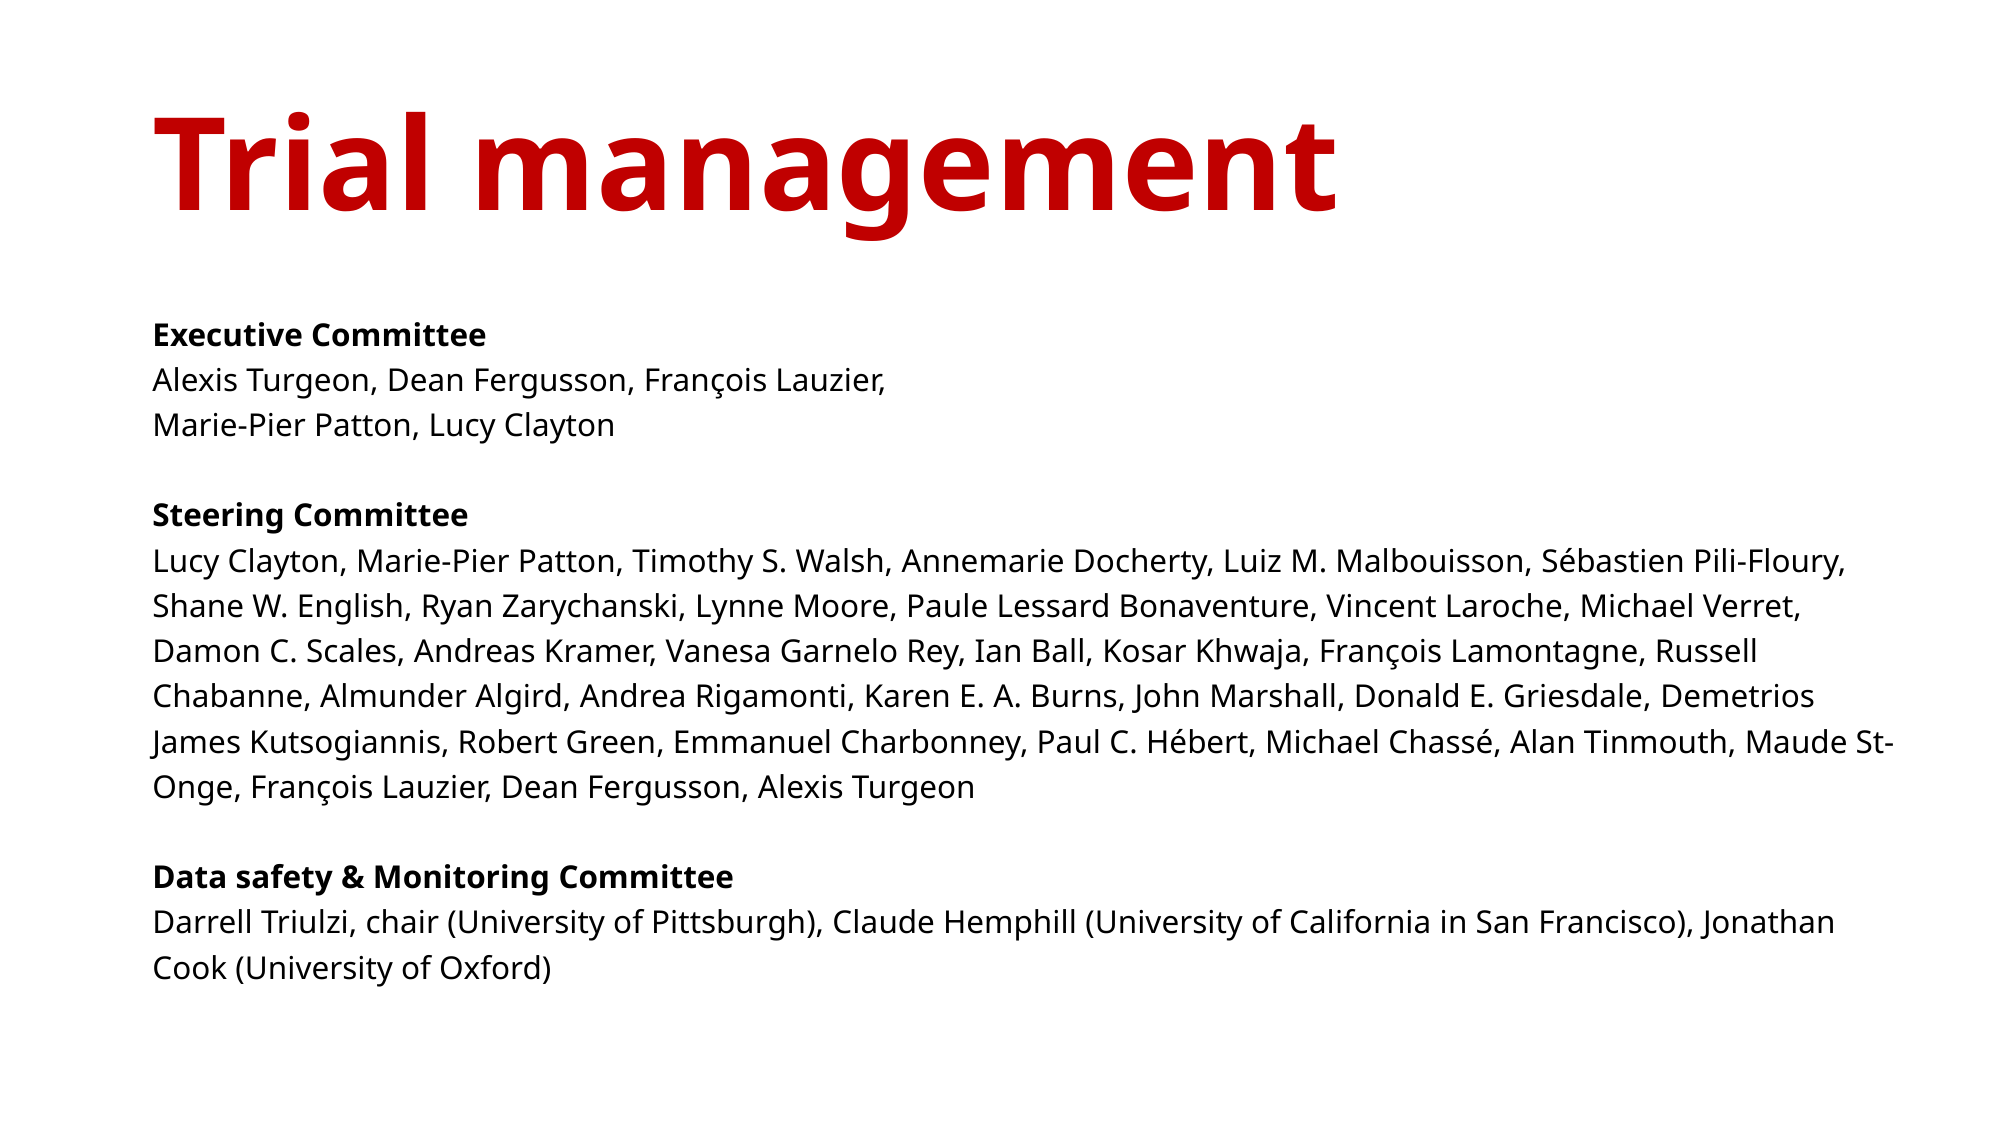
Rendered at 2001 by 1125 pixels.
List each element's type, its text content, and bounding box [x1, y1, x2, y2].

title Trial management [137, 59, 1863, 278]
list Executive Committee Alexis Turgeon, Dean Fergusson, François Lauzier, Marie-Pier Patton, Lucy Clayton Steering Committee Lucy Clayton, Marie-Pier Patton, Timothy S. Walsh, Annemarie Docherty, Luiz M. Malbouisson, Sébastien Pili-Floury, Shane W. English, Ryan Zarychanski, Lynne Moore, Paule Lessard Bonaventure, Vincent Laroche, Michael Verret, Damon C. Scales, Andreas Kramer, Vanesa Garnelo Rey, Ian Ball, Kosar Khwaja, François Lamontagne, Russell Chabanne, Almunder Algird, Andrea Rigamonti, Karen E. A. Burns, John Marshall, Donald E. Griesdale, Demetrios James Kutsogiannis, Robert Green, Emmanuel Charbonney, Paul C. Hébert, Michael Chassé, Alan Tinmouth, Maude St-Onge, François Lauzier, Dean Fergusson, Alexis Turgeon Data safety & Monitoring Committee Darrell Triulzi, chair (University of Pittsburgh), Claude Hemphill (University of California in San Francisco), Jonathan Cook (University of Oxford) [137, 299, 1911, 1014]
